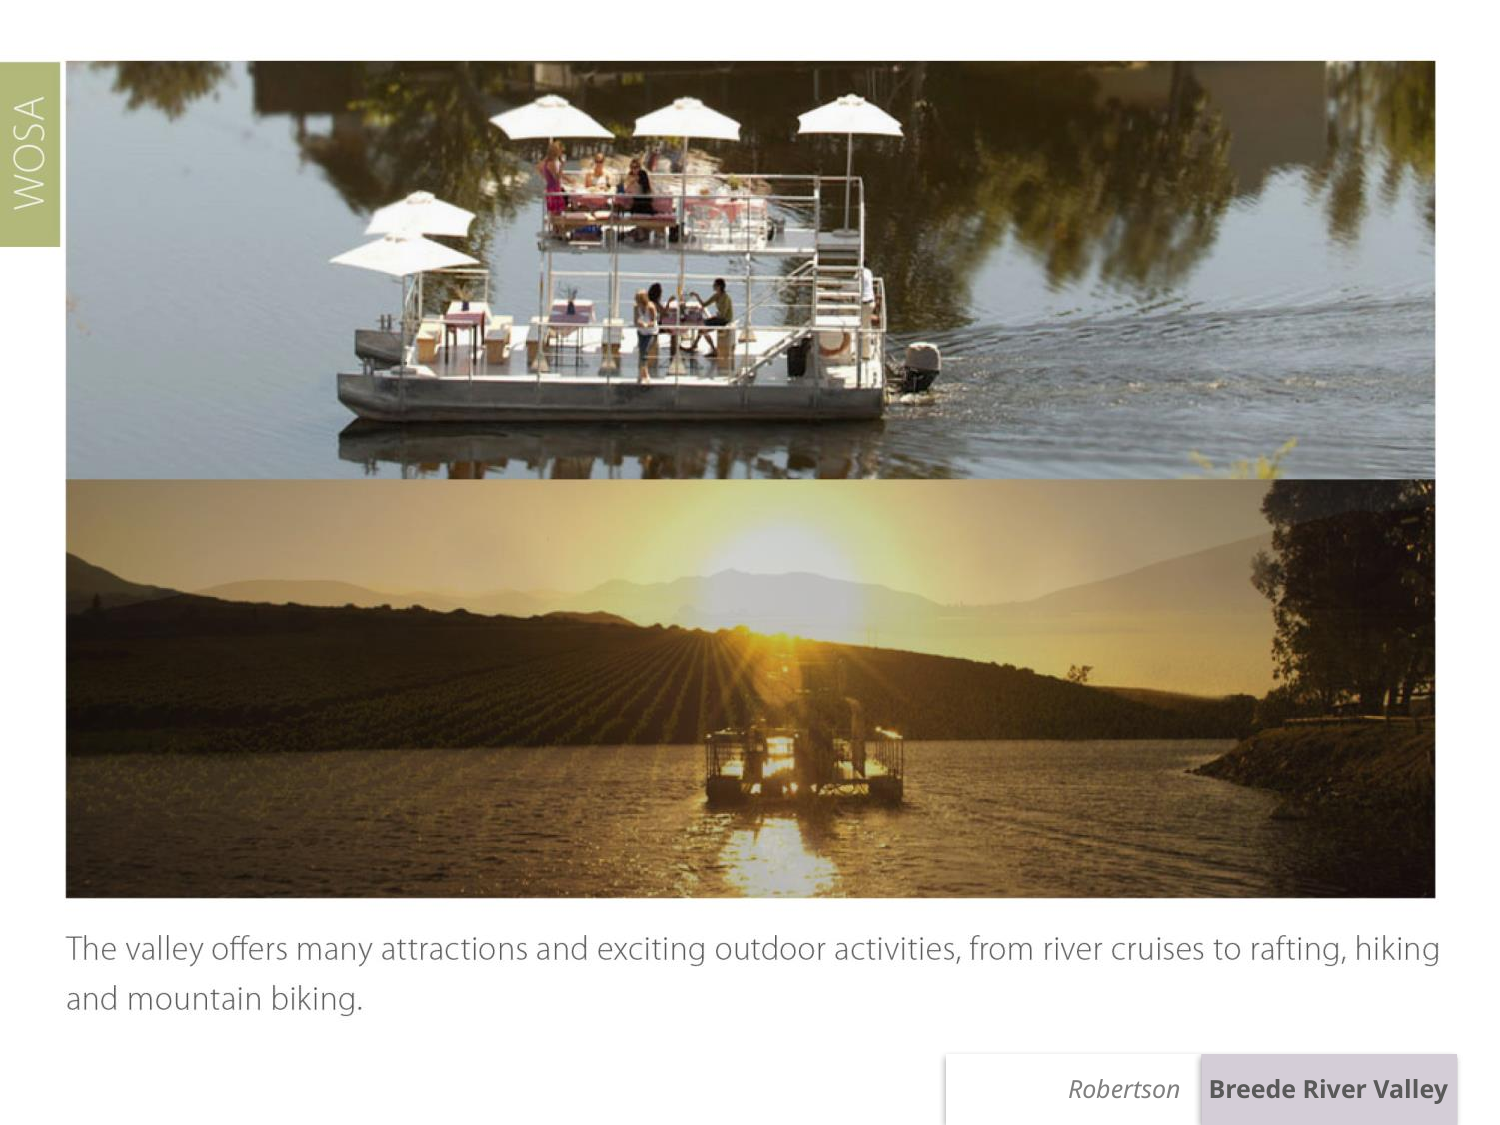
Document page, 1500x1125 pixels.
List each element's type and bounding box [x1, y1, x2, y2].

text_box [945, 1053, 1458, 1125]
picture [0, 0, 1500, 1125]
